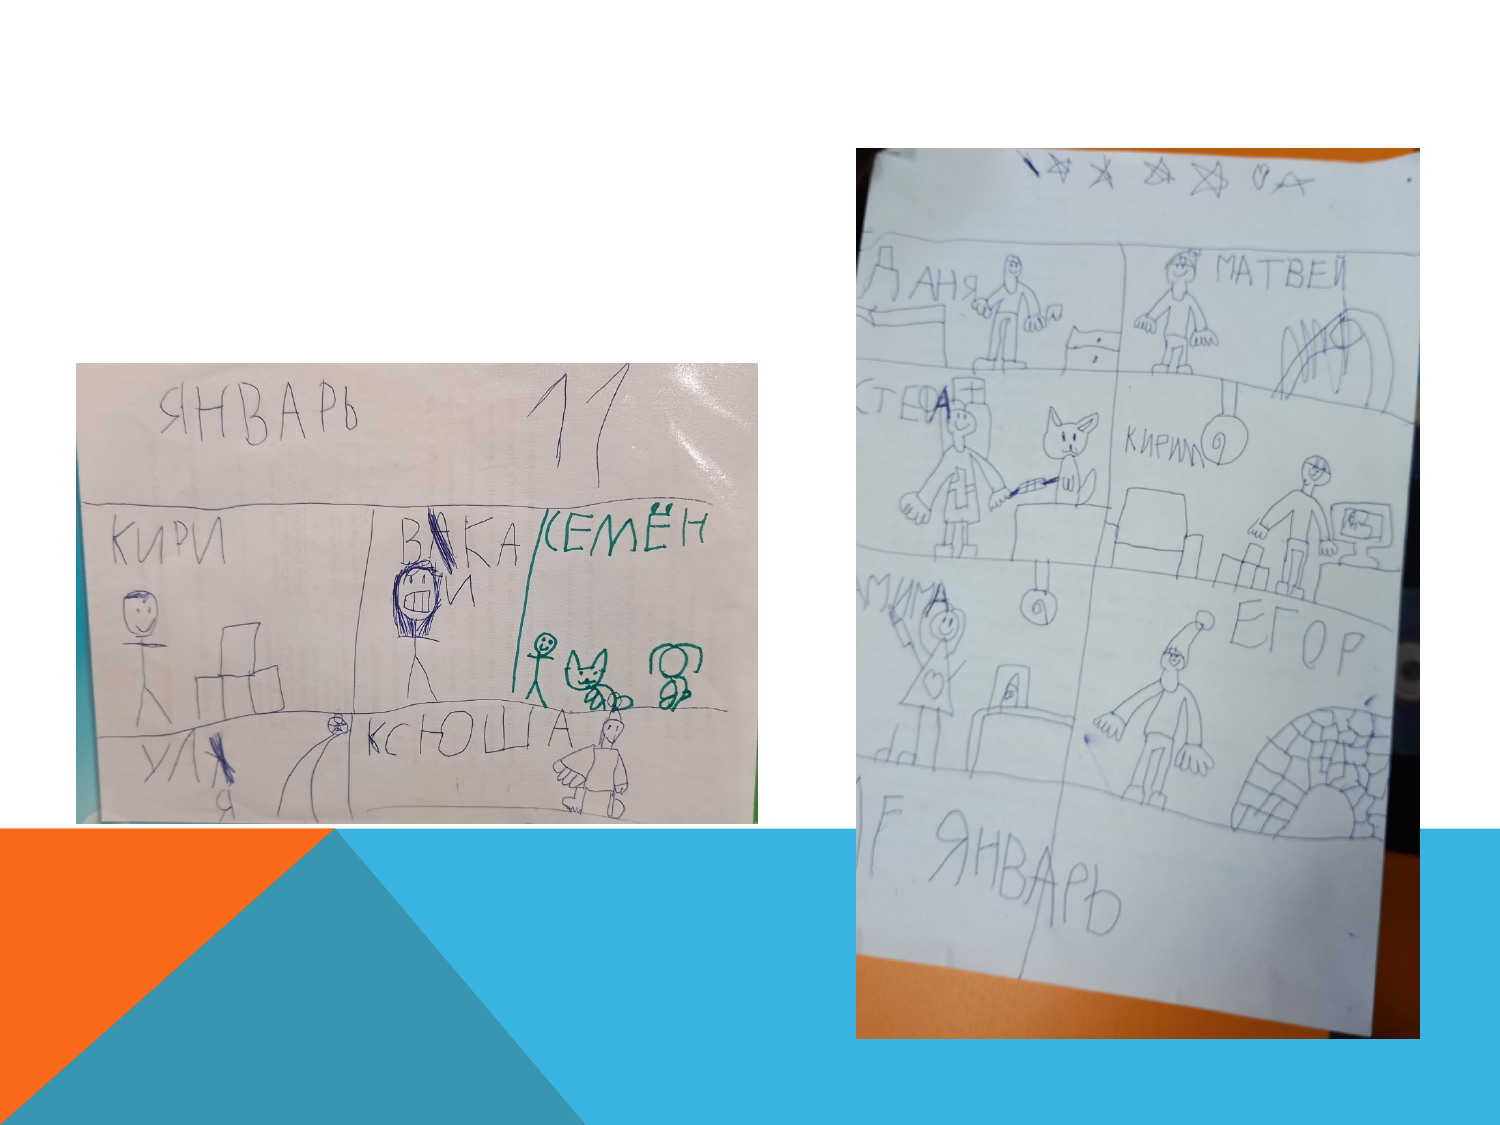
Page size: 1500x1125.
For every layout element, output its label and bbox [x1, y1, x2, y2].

picture [76, 362, 758, 825]
picture [856, 148, 1420, 1039]
